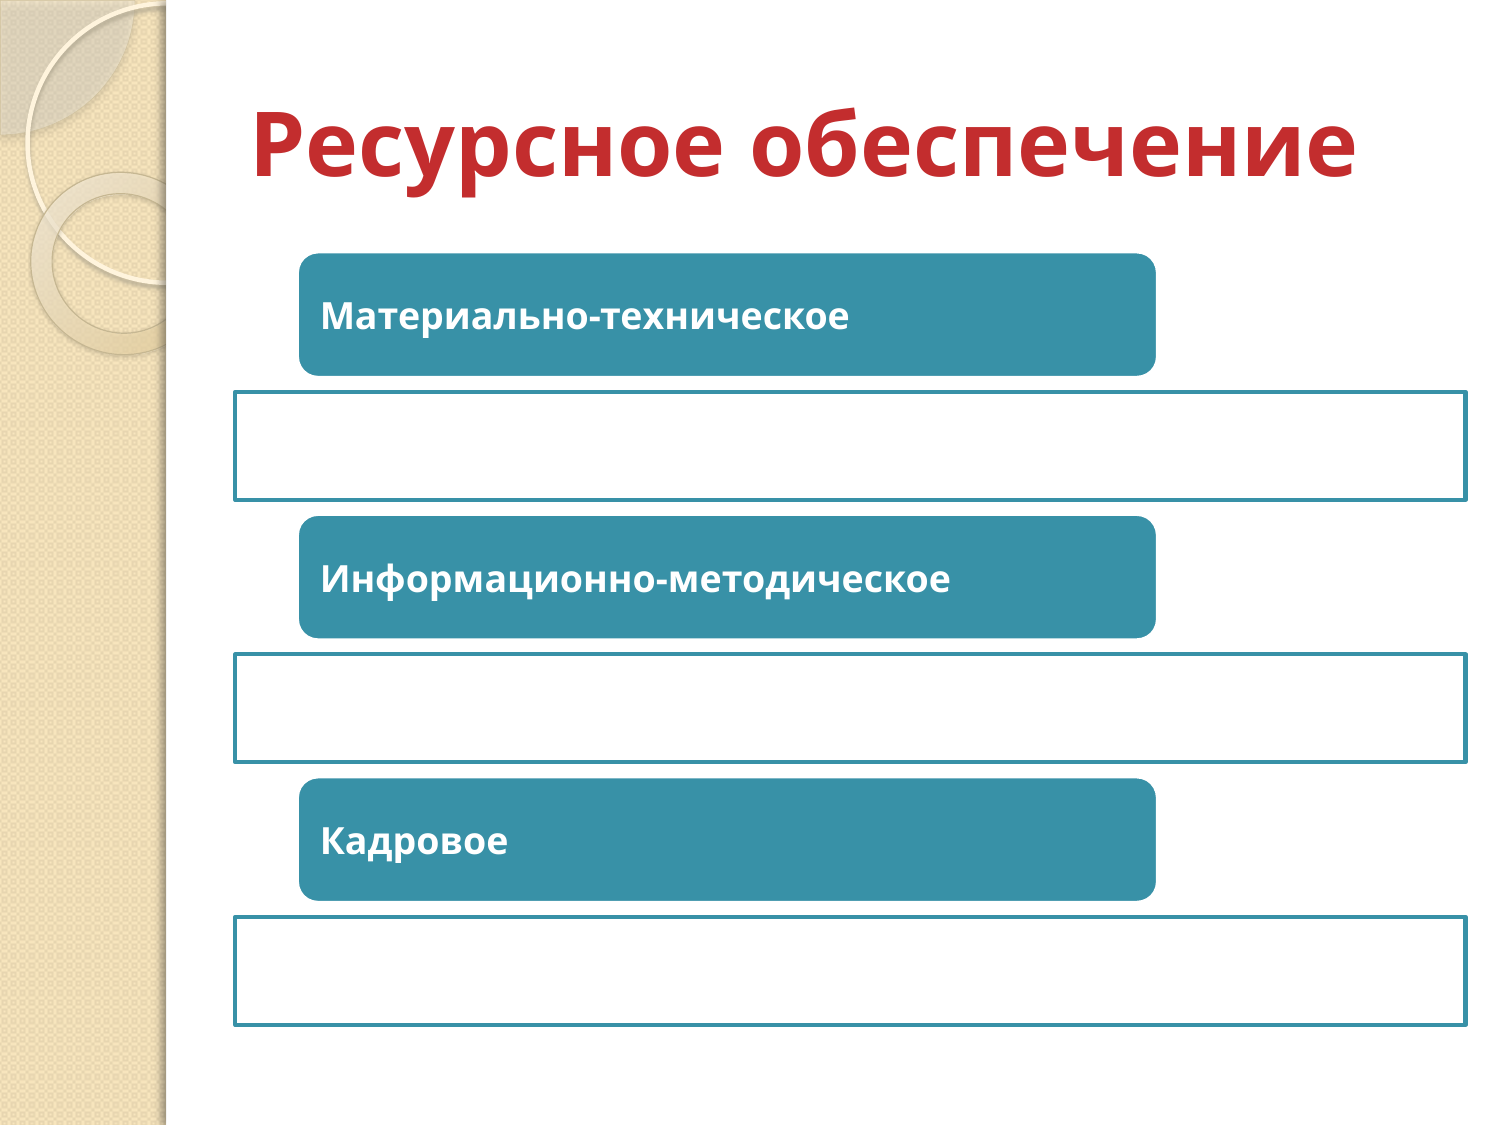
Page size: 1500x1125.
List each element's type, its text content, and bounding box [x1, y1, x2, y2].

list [235, 237, 1466, 1026]
title Ресурсное обеспечение [234, 46, 1465, 235]
